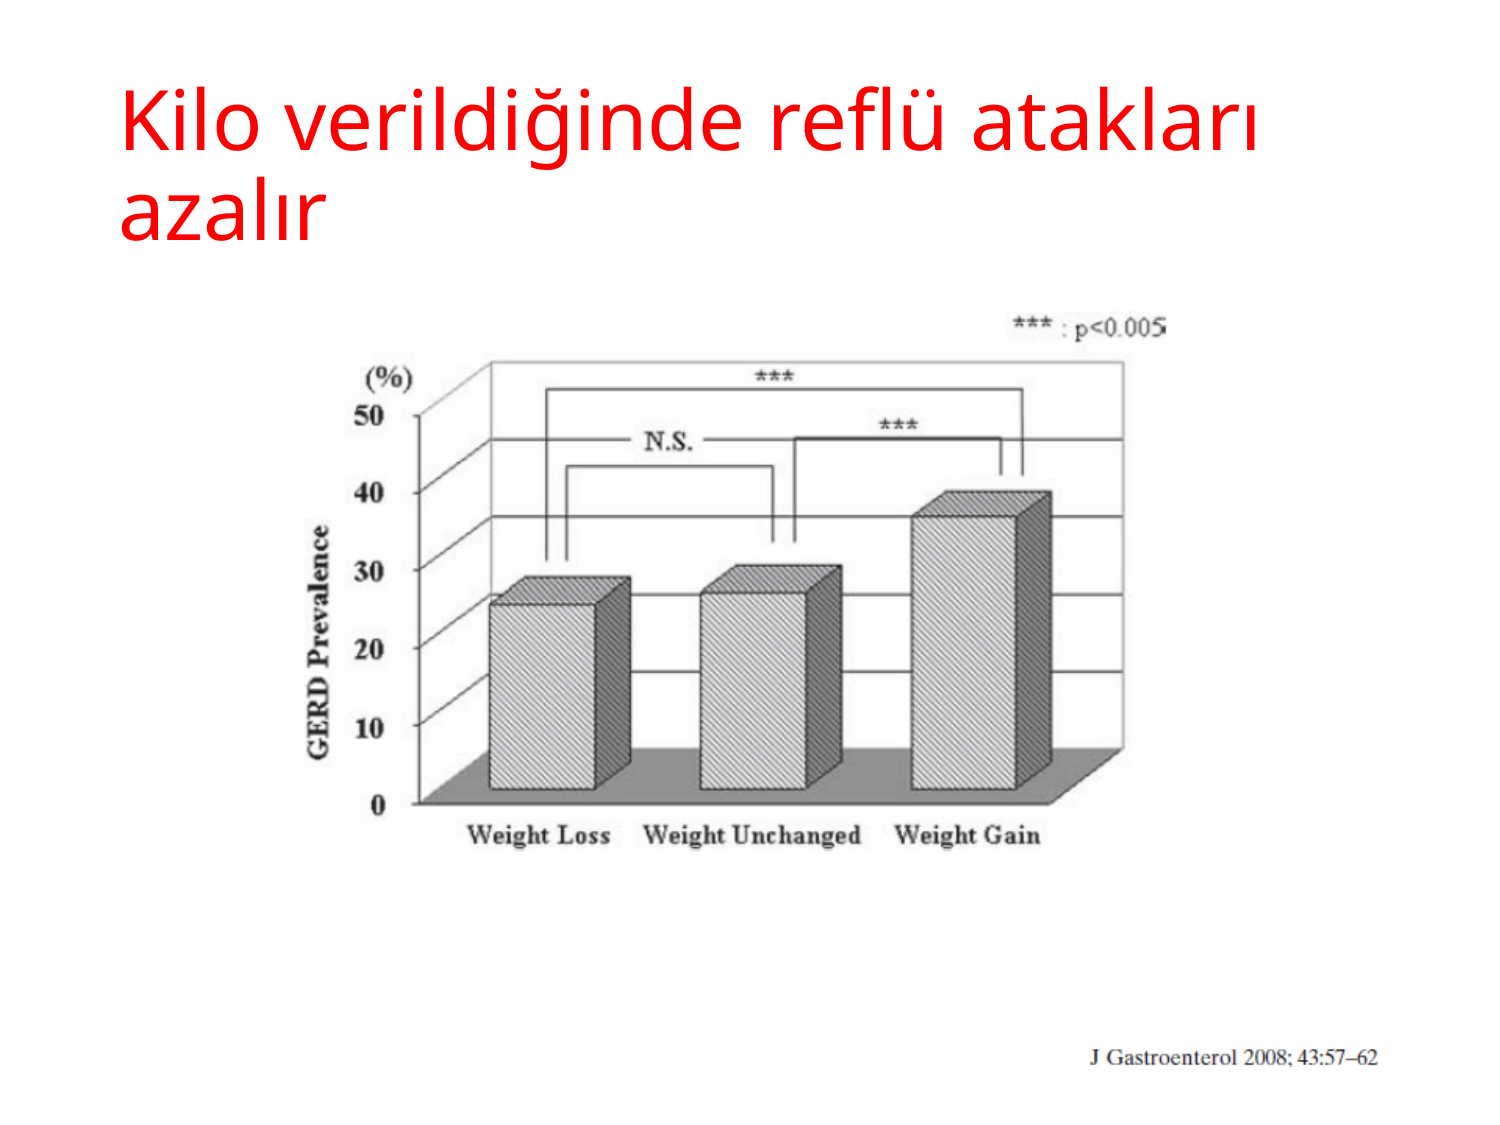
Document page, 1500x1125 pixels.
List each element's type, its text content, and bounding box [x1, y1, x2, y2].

picture [1057, 1041, 1433, 1067]
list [299, 299, 1199, 855]
title Kilo verildiğinde reflü atakları azalır [103, 59, 1397, 278]
